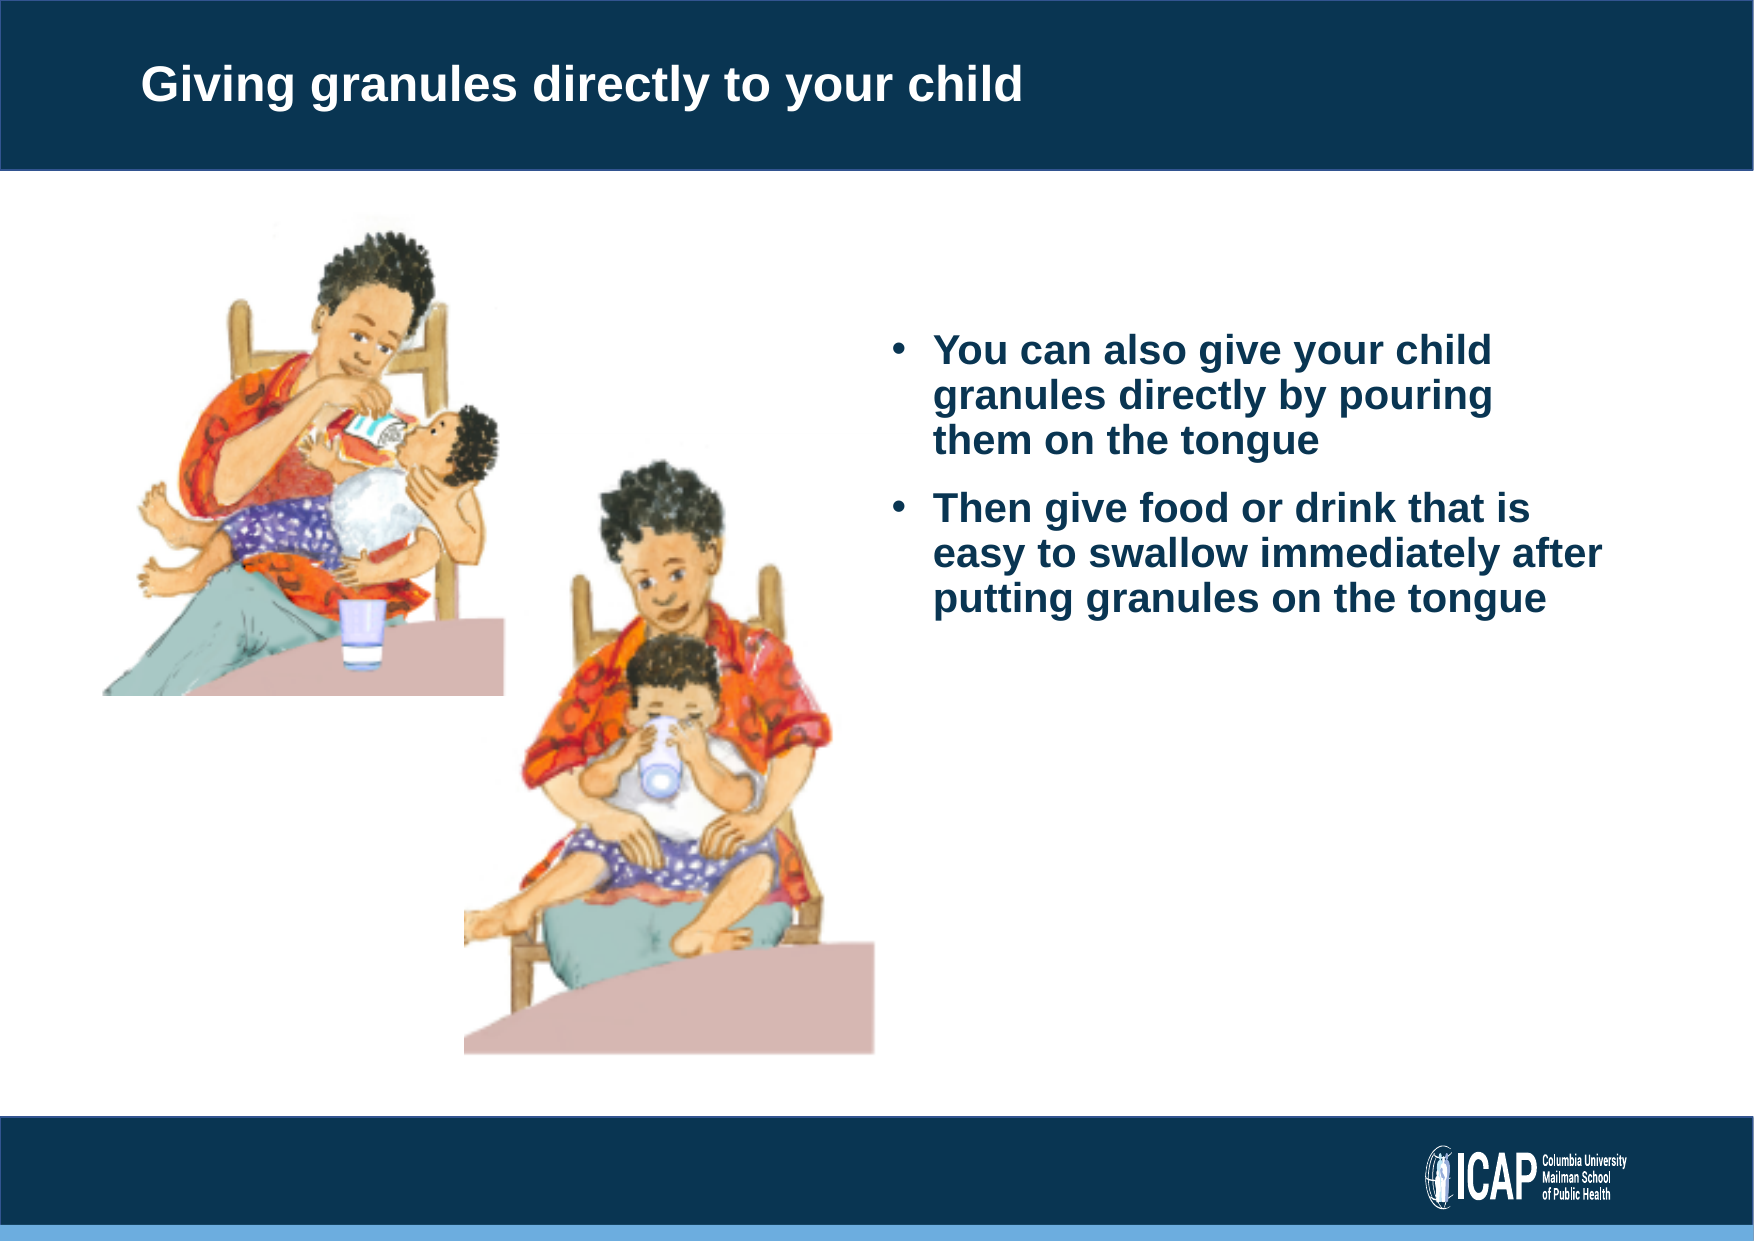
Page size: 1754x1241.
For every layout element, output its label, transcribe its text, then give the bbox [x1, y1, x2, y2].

list You can also give your child granules directly by pouring them on the tongue Then give food or drink that is easy to swallow immediately after putting granules on the tongue [876, 320, 1627, 1108]
text_box [0, 1224, 1754, 1241]
title Giving granules directly to your child [125, 0, 1634, 171]
picture [101, 182, 912, 1058]
